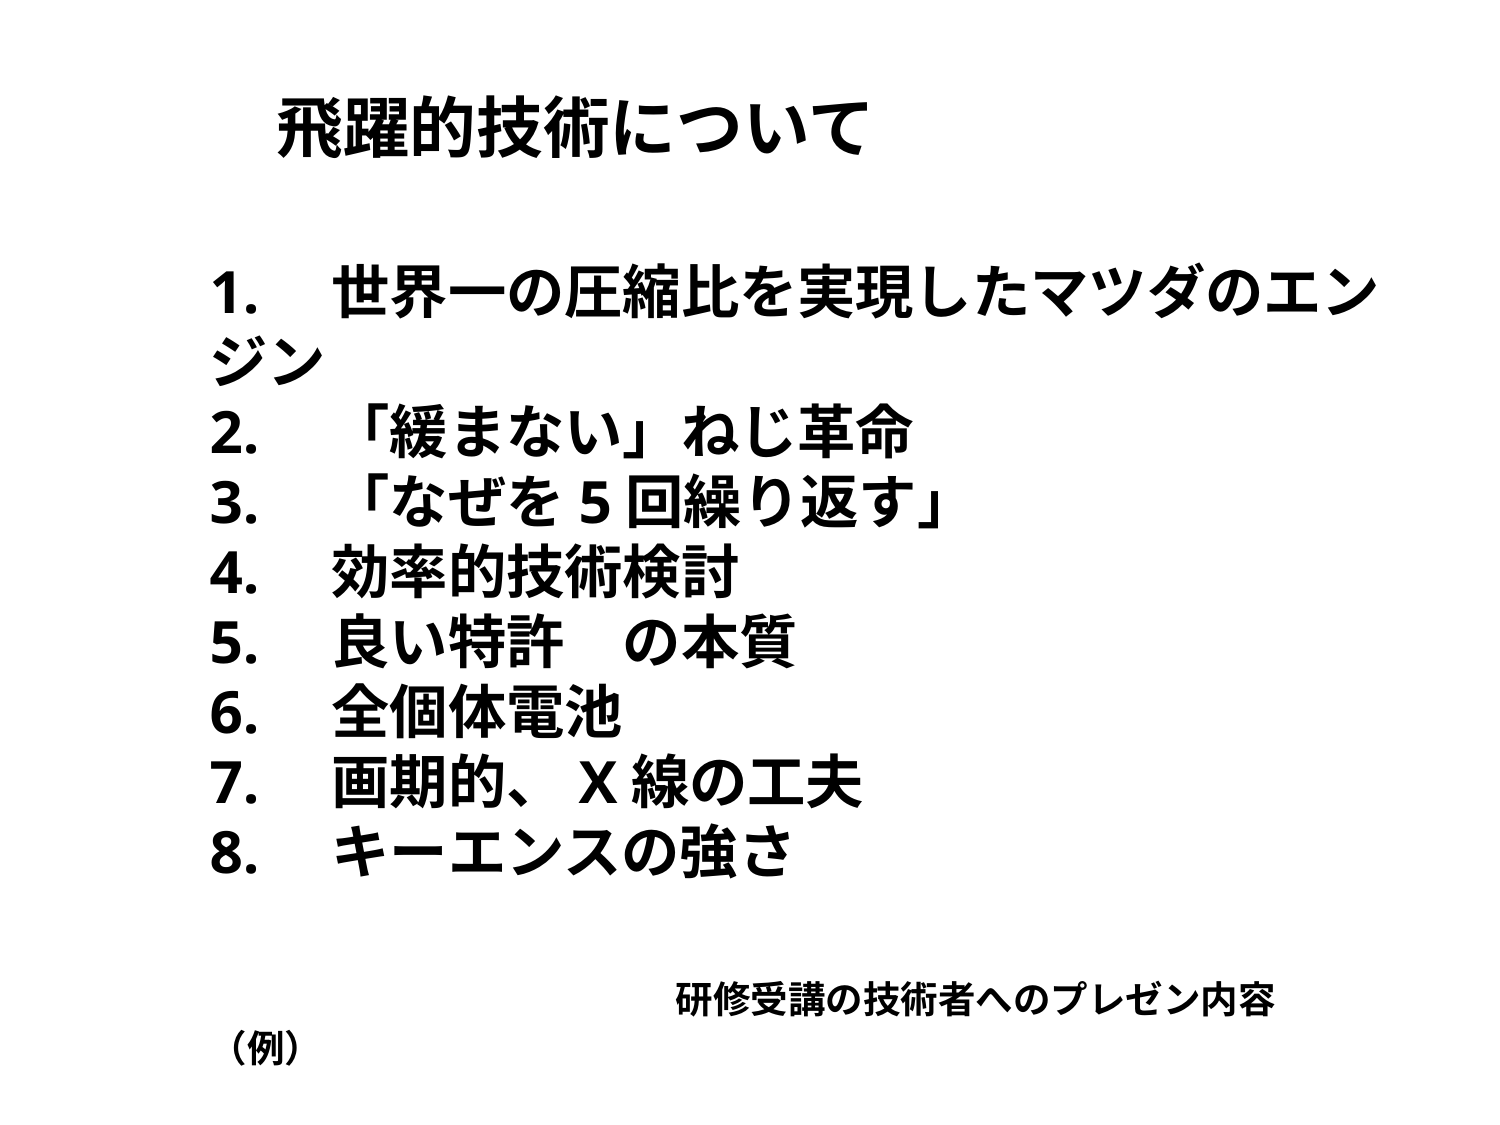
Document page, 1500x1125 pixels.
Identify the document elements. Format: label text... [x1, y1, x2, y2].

text_box 飛躍的技術について 1. 世界一の圧縮比を実現したマツダのエンジン 2. 「緩まない」ねじ革命 3. 「なぜを5回繰り返す」 4. 効率的技術検討 5. 良い特許 の本質 6. 全個体電池 7. 画期的、X線の工夫 8. キーエンスの強さ 研修受講の技術者へのプレゼン内容（例） [194, 78, 1400, 1078]
